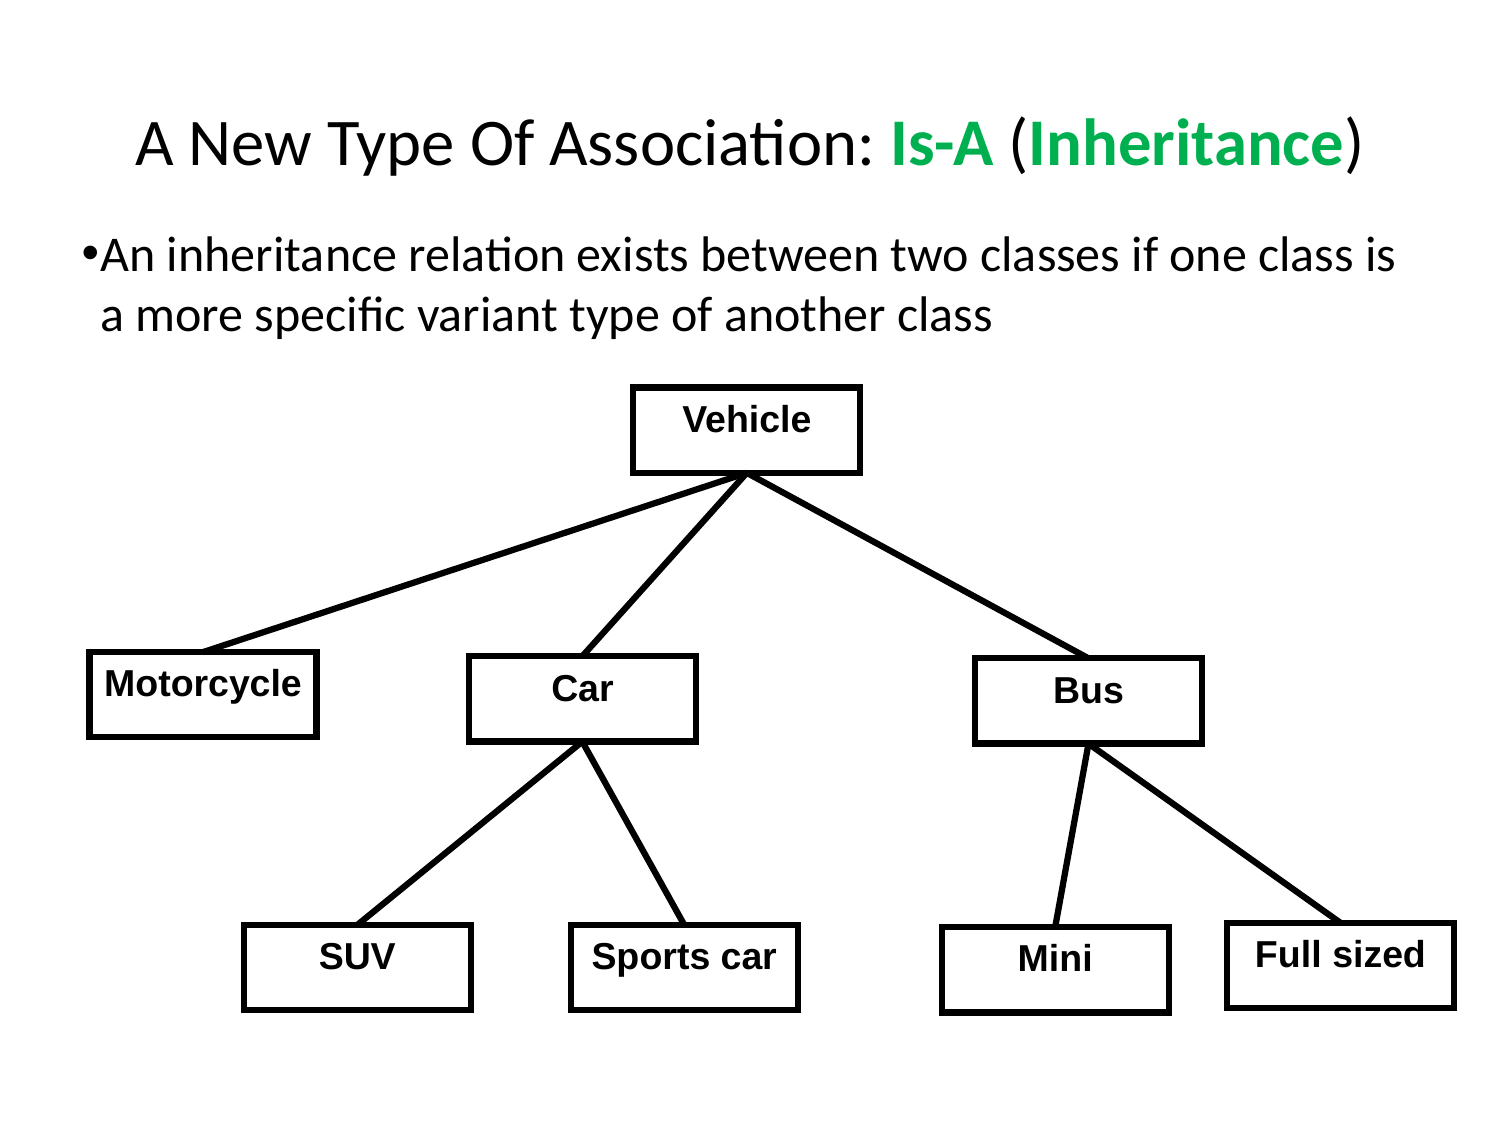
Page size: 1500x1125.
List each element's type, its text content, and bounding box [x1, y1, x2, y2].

text_box SUV [243, 924, 471, 1011]
text_box Bus [975, 658, 1203, 744]
text_box Vehicle [633, 387, 861, 473]
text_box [746, 475, 1089, 656]
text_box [356, 744, 580, 923]
text_box Motorcycle [89, 652, 317, 738]
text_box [1088, 746, 1341, 920]
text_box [1054, 746, 1087, 925]
title A New Type Of Association: Is-A (Inheritance) [75, 45, 1425, 214]
text_box Mini [941, 927, 1169, 1013]
text_box Full sized [1227, 922, 1455, 1009]
list An inheritance relation exists between two classes if one class is a more specific variant type of another class [66, 214, 1428, 994]
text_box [582, 744, 685, 923]
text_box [582, 475, 745, 654]
text_box Car [468, 657, 696, 742]
text_box Sports car [570, 924, 798, 1011]
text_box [202, 475, 580, 650]
